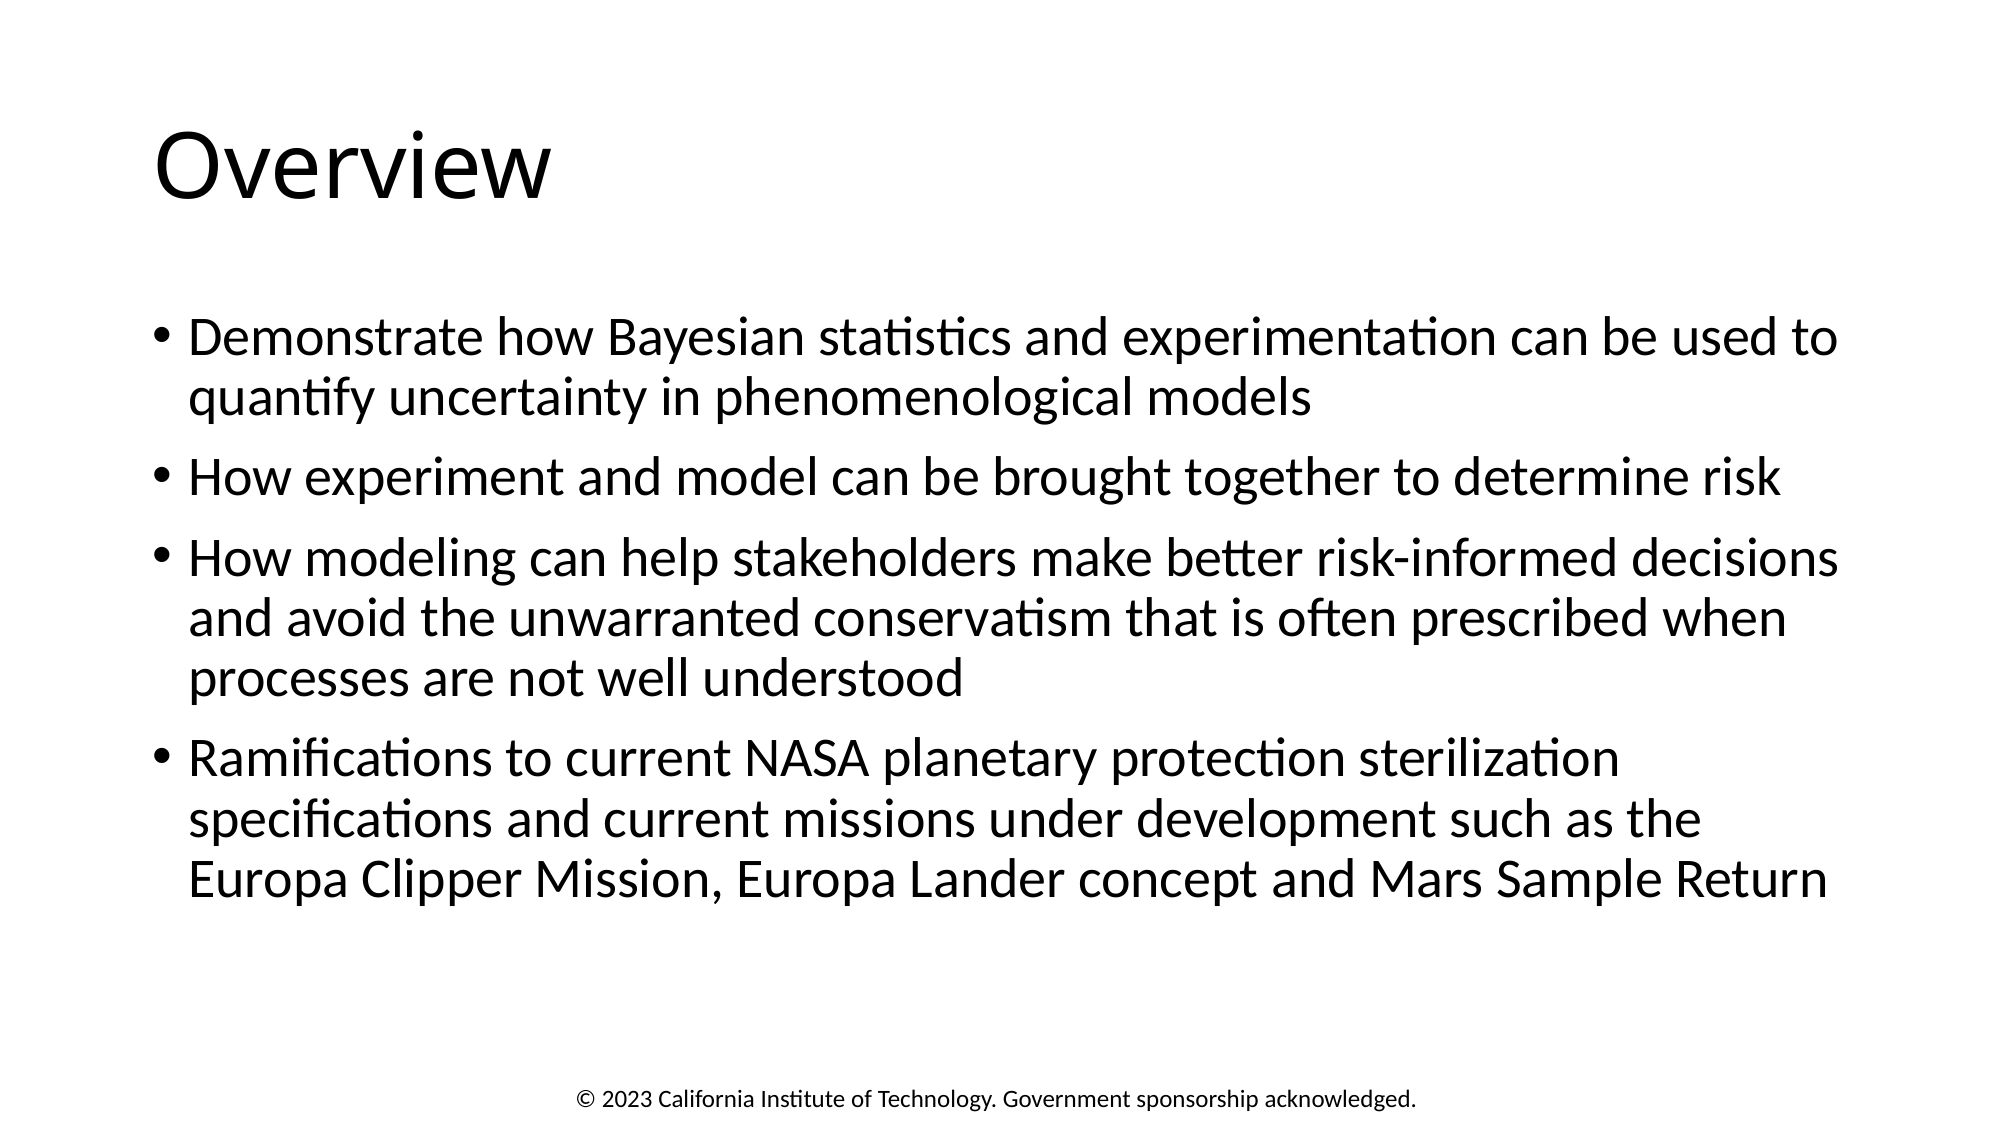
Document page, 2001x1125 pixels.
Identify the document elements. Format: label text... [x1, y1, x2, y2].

list Demonstrate how Bayesian statistics and experimentation can be used to quantify uncertainty in phenomenological models How experiment and model can be brought together to determine risk How modeling can help stakeholders make better risk-informed decisions and avoid the unwarranted conservatism that is often prescribed when processes are not well understood Ramifications to current NASA planetary protection sterilization specifications and current missions under development such as the Europa Clipper Mission, Europa Lander concept and Mars Sample Return [137, 299, 1863, 1014]
title Overview [137, 59, 1863, 278]
text_box © 2023 California Institute of Technology. Government sponsorship acknowledged. [0, 1074, 2000, 1120]
